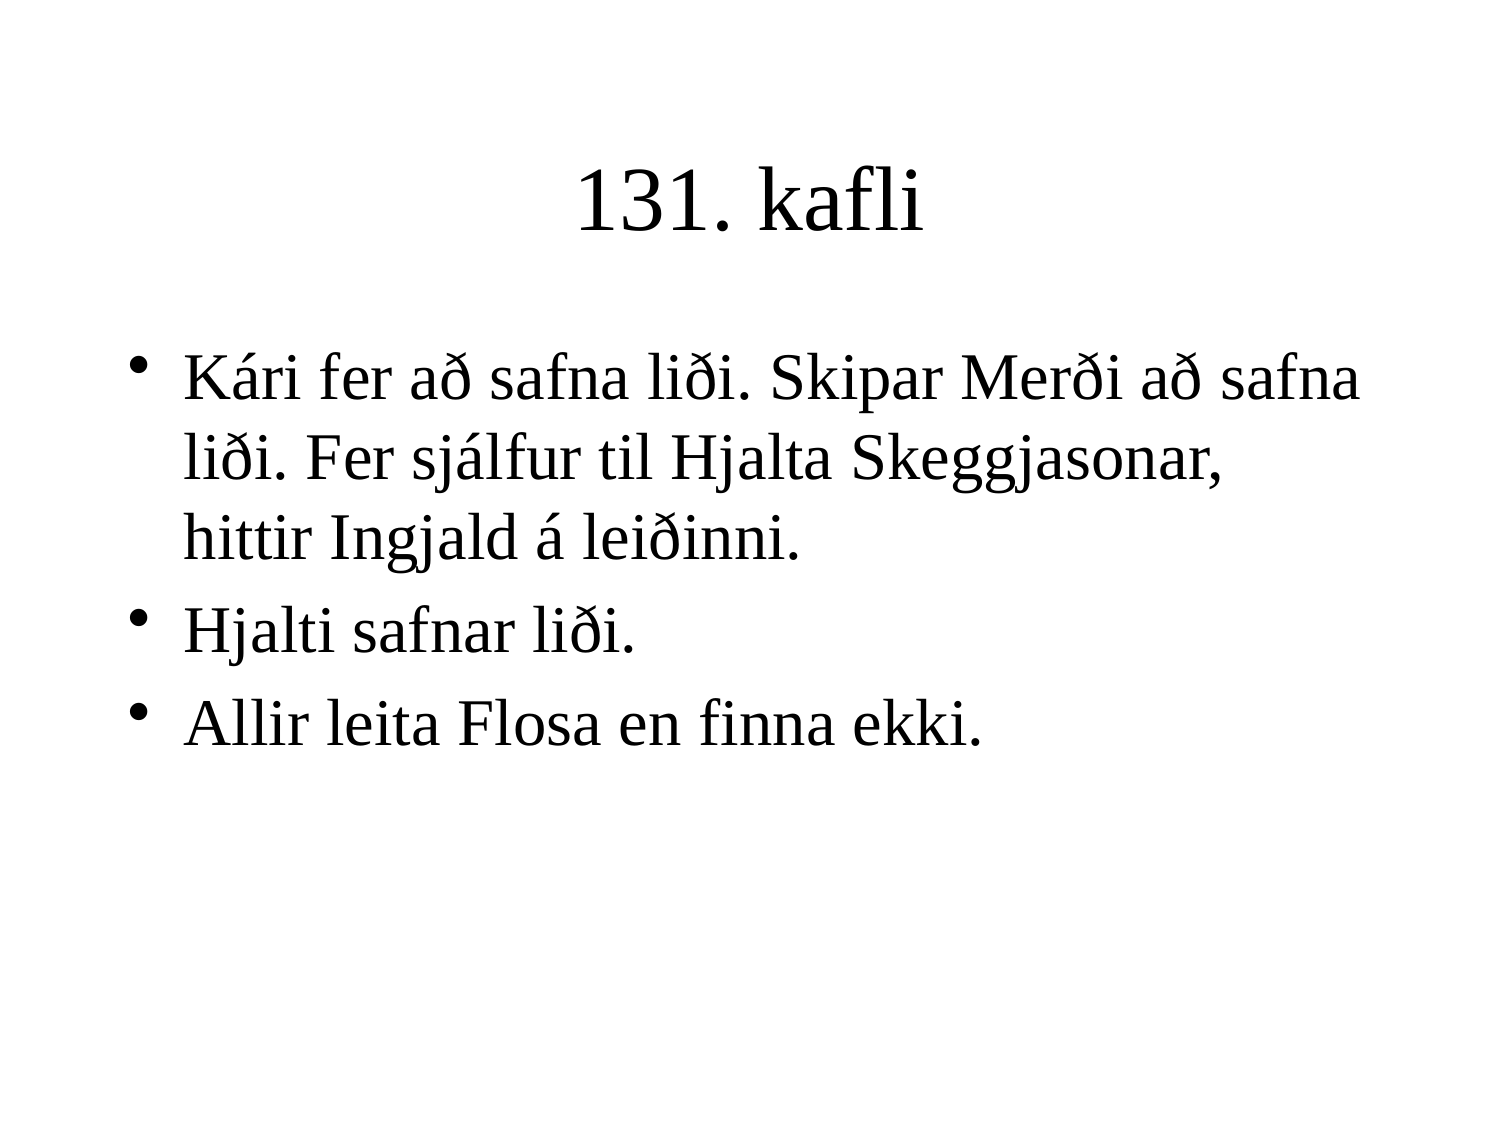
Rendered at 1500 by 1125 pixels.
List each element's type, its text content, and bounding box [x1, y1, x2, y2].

title 131. kafli [112, 99, 1388, 288]
list Kári fer að safna liði. Skipar Merði að safna liði. Fer sjálfur til Hjalta Skeggjasonar, hittir Ingjald á leiðinni. Hjalti safnar liði. Allir leita Flosa en finna ekki. [112, 324, 1388, 1001]
